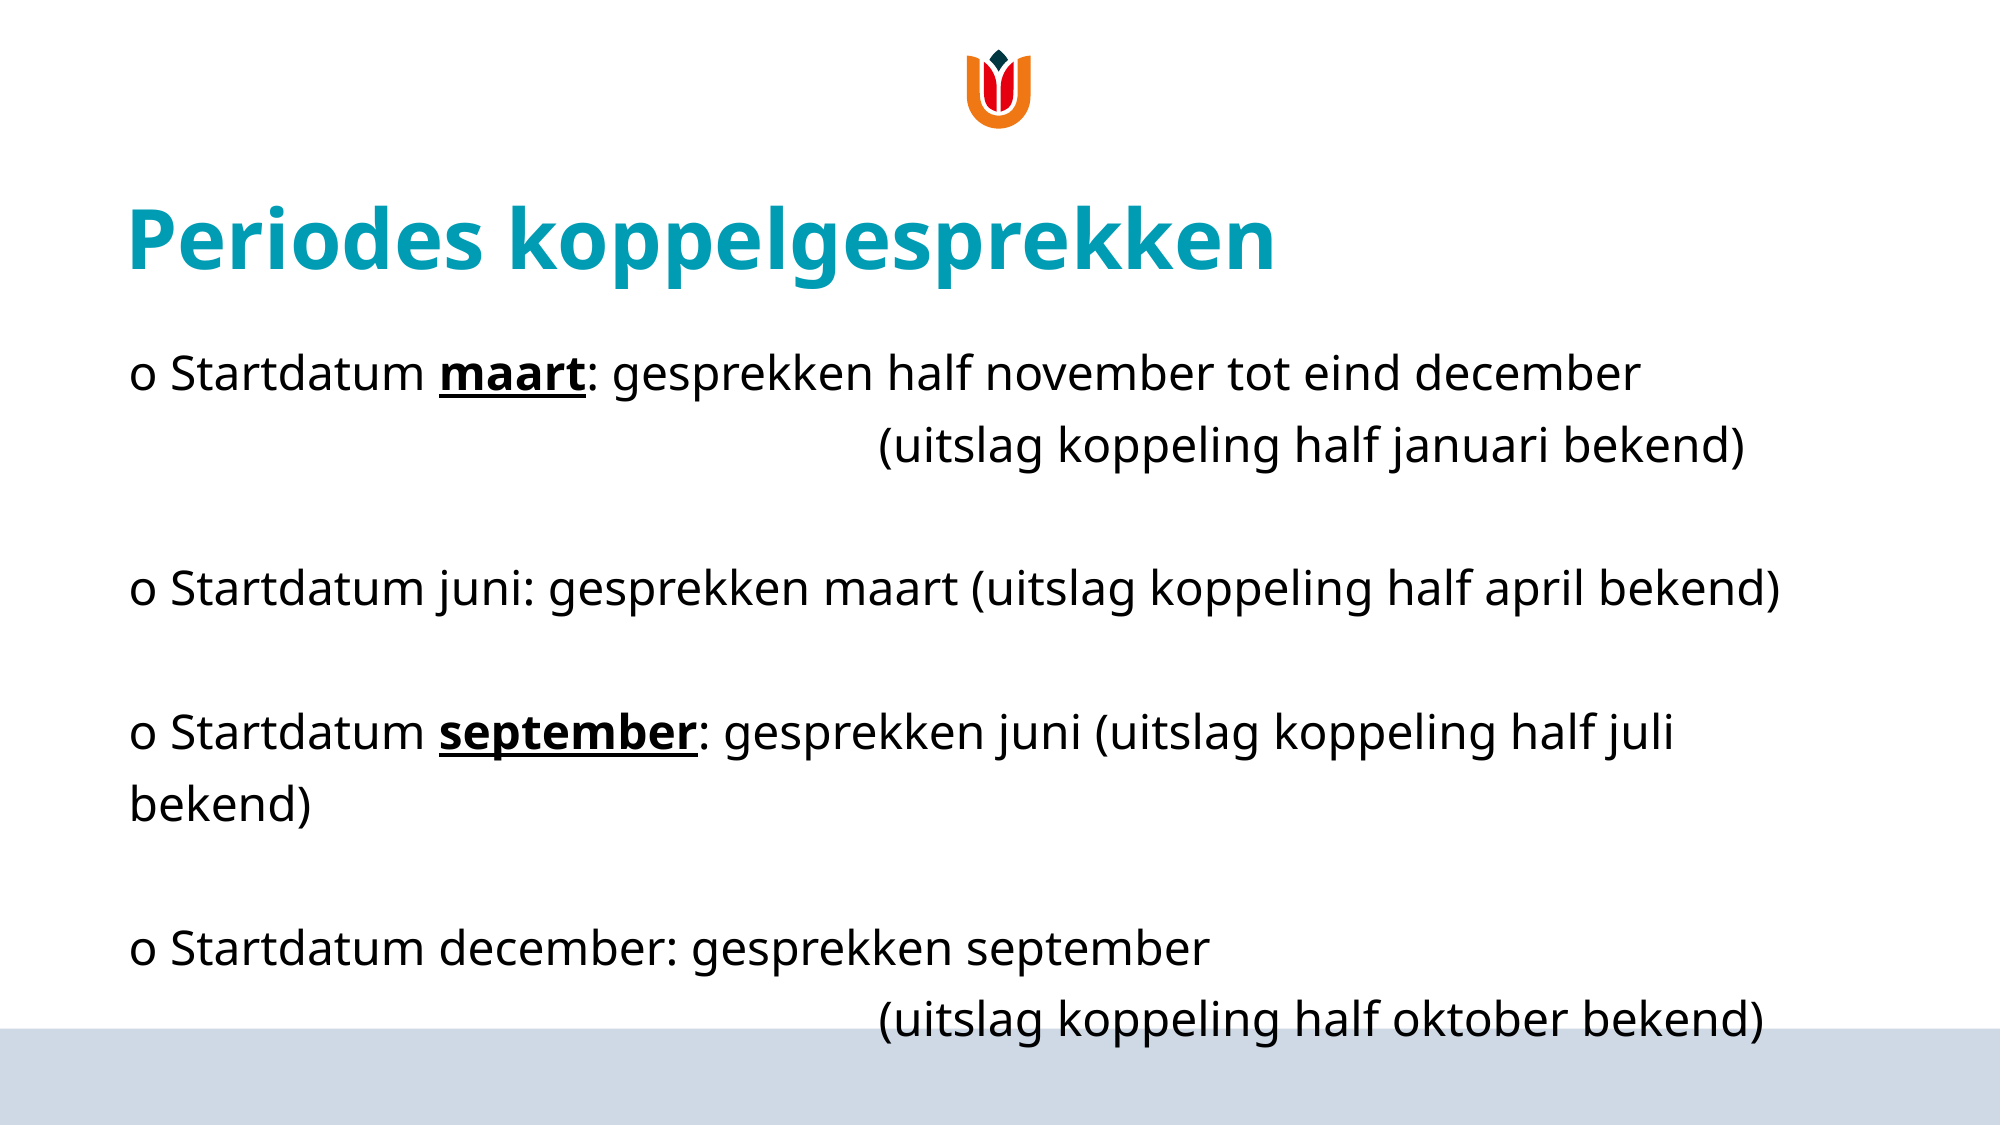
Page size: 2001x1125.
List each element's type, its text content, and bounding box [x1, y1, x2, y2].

list o Startdatum maart: gesprekken half november tot eind december (uitslag koppeling half januari bekend) o Startdatum juni: gesprekken maart (uitslag koppeling half april bekend) o Startdatum september: gesprekken juni (uitslag koppeling half juli bekend) o Startdatum december: gesprekken september (uitslag koppeling half oktober bekend) [113, 320, 1877, 937]
title Periodes koppelgesprekken [110, 134, 1877, 352]
